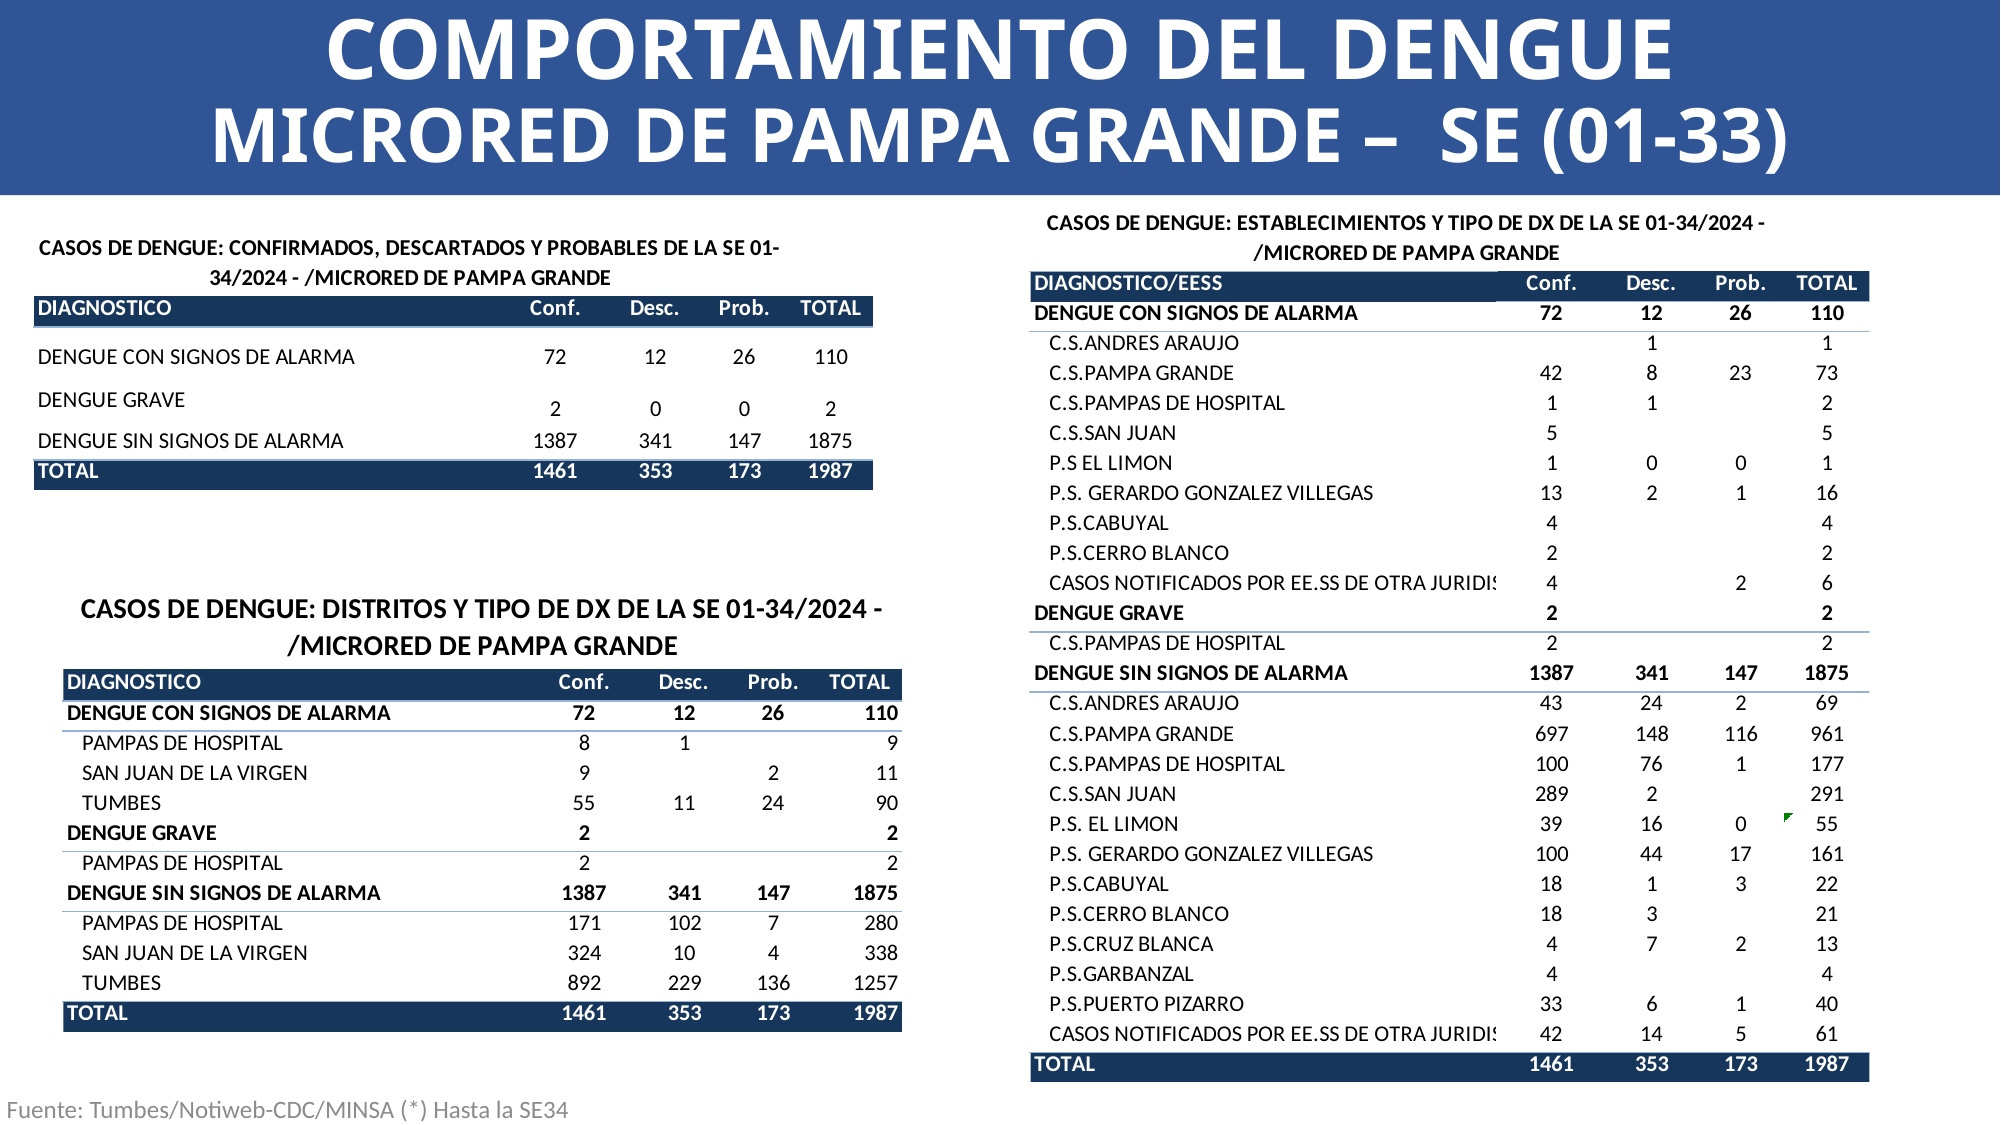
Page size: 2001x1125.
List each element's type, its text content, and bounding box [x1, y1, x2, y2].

text_box COMPORTAMIENTO DEL DENGUE MICRORED DE PAMPA GRANDE – SE (01-33) [0, 0, 2000, 196]
picture [32, 198, 875, 491]
picture [1029, 190, 1871, 1084]
picture [61, 585, 904, 1033]
footer Fuente: Tumbes/Notiweb-CDC/MINSA (*) Hasta la SE34 [0, 1078, 605, 1125]
